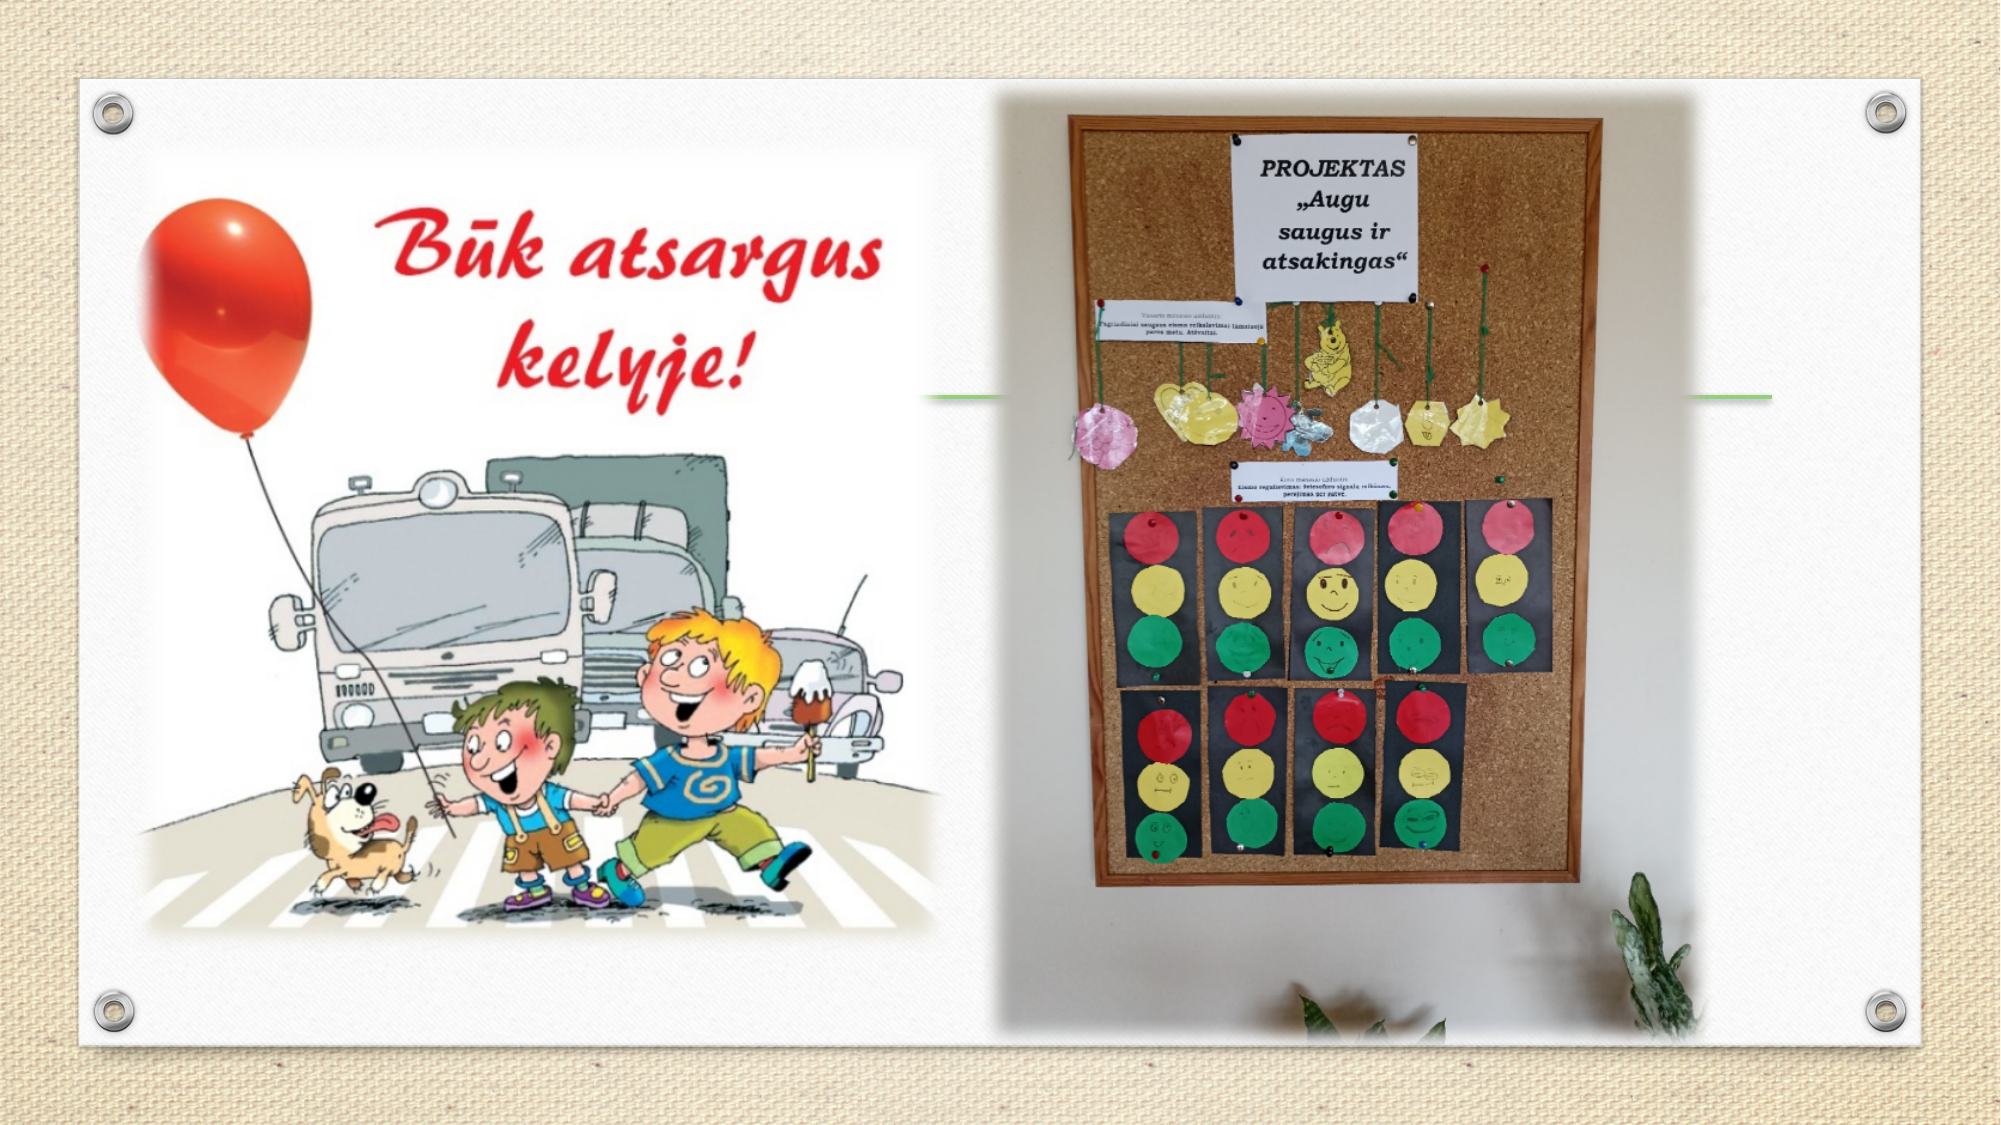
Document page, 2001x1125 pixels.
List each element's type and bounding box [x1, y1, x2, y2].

list [132, 132, 948, 953]
picture [0, 0, 2001, 1125]
